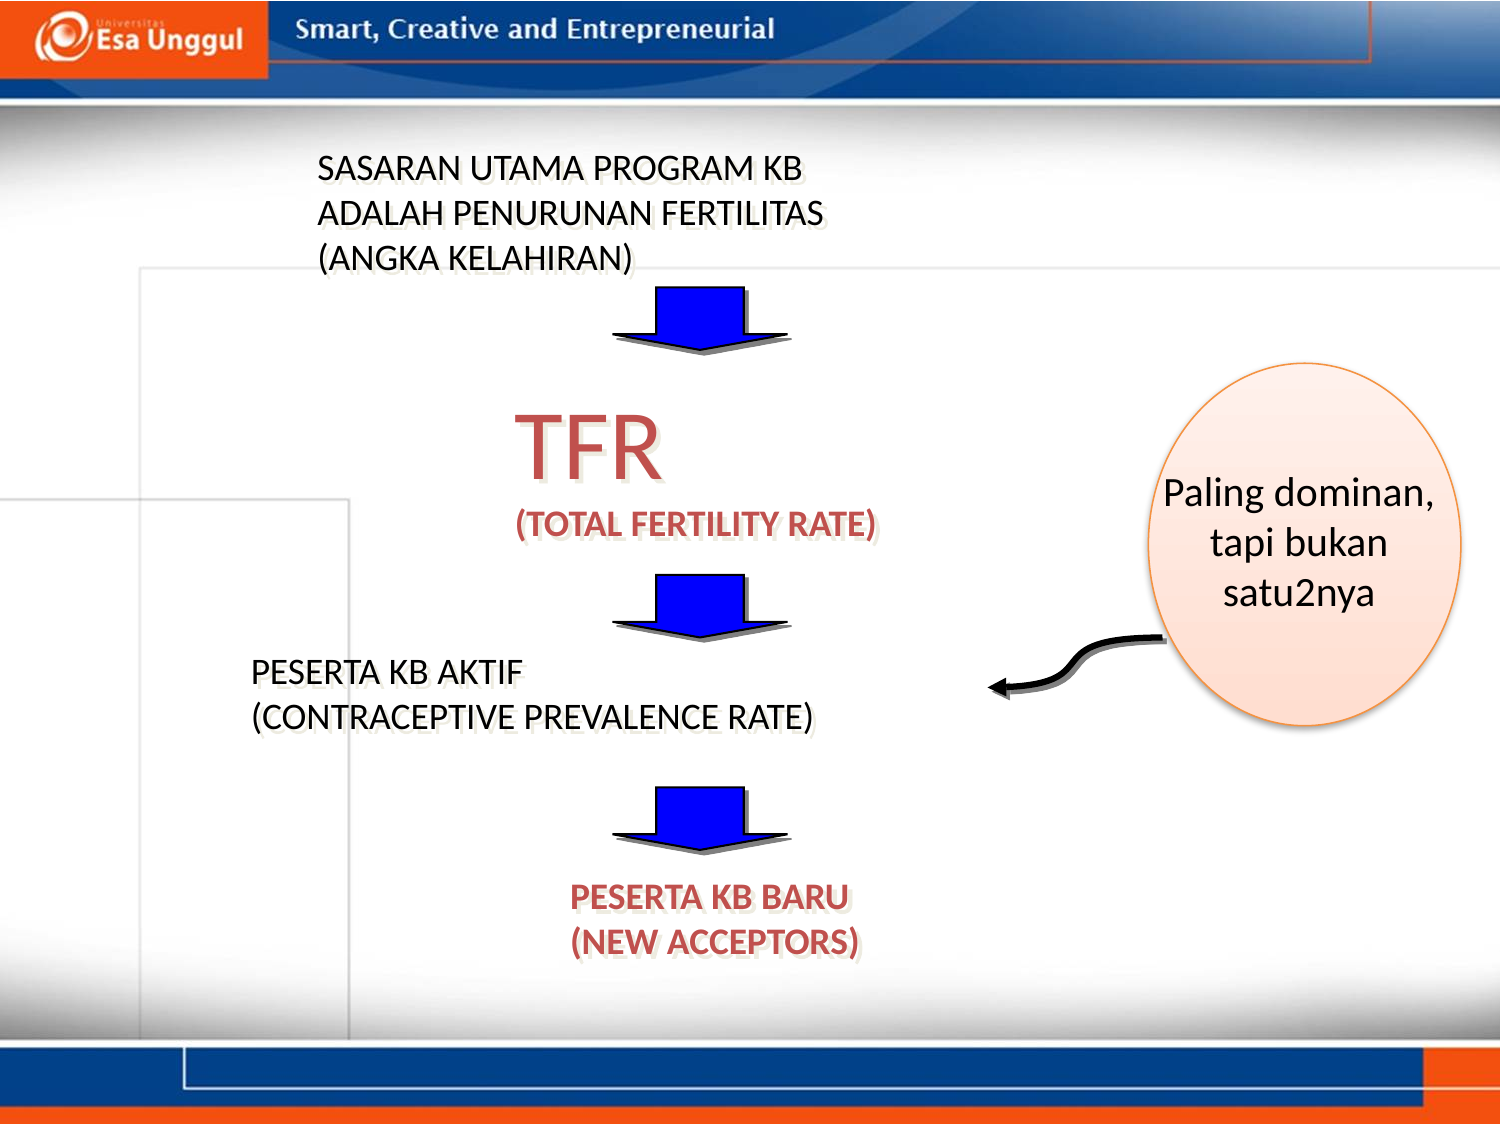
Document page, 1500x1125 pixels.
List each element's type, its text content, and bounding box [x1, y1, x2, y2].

text_box Paling dominan, tapi bukan satu2nya [1136, 457, 1462, 622]
text_box [1166, 362, 1443, 457]
text_box PESERTA KB BARU (NEW ACCEPTORS) [555, 865, 876, 970]
picture [0, 1, 1500, 1124]
text_box PESERTA KB AKTIF (CONTRACEPTIVE PREVALENCE RATE) [236, 640, 830, 745]
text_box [987, 637, 1163, 688]
text_box TFR (TOTAL FERTILITY RATE) [500, 372, 893, 552]
text_box [612, 287, 788, 350]
text_box [612, 787, 788, 850]
text_box [612, 574, 788, 638]
text_box [1162, 622, 1447, 727]
text_box SASARAN UTAMA PROGRAM KB ADALAH PENURUNAN FERTILITAS (ANGKA KELAHIRAN) [302, 136, 840, 286]
